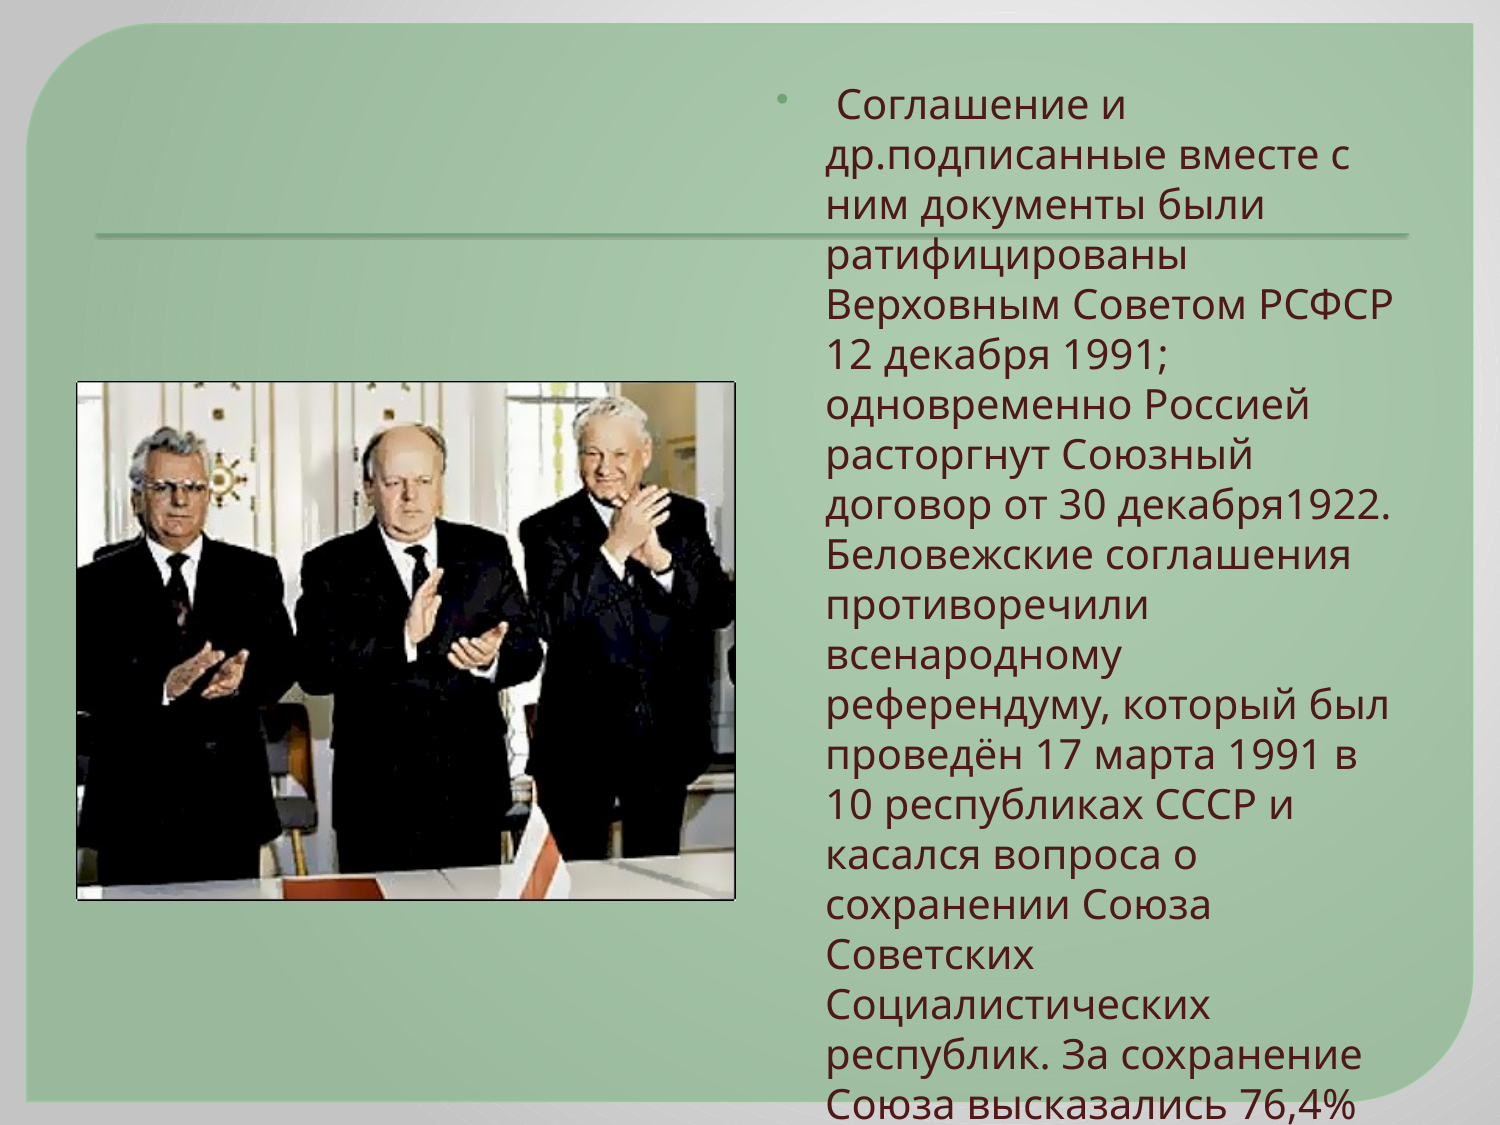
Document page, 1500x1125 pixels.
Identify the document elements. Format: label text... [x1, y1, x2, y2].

list Соглашение и др.подписанные вместе с ним документы были ратифицированы Верховным Советом РСФСР 12 декабря 1991; одновременно Россией расторгнут Союзный договор от 30 декабря1922. Беловежские соглашения противоречили всенародному референдуму, который был проведён 17 марта 1991 в 10 республиках СССР и касался вопроса о сохранении Союза Советских Социалистических республик. За сохранение Союза высказались 76,4% принявших участие в голосовании. [762, 70, 1425, 1043]
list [76, 381, 737, 901]
